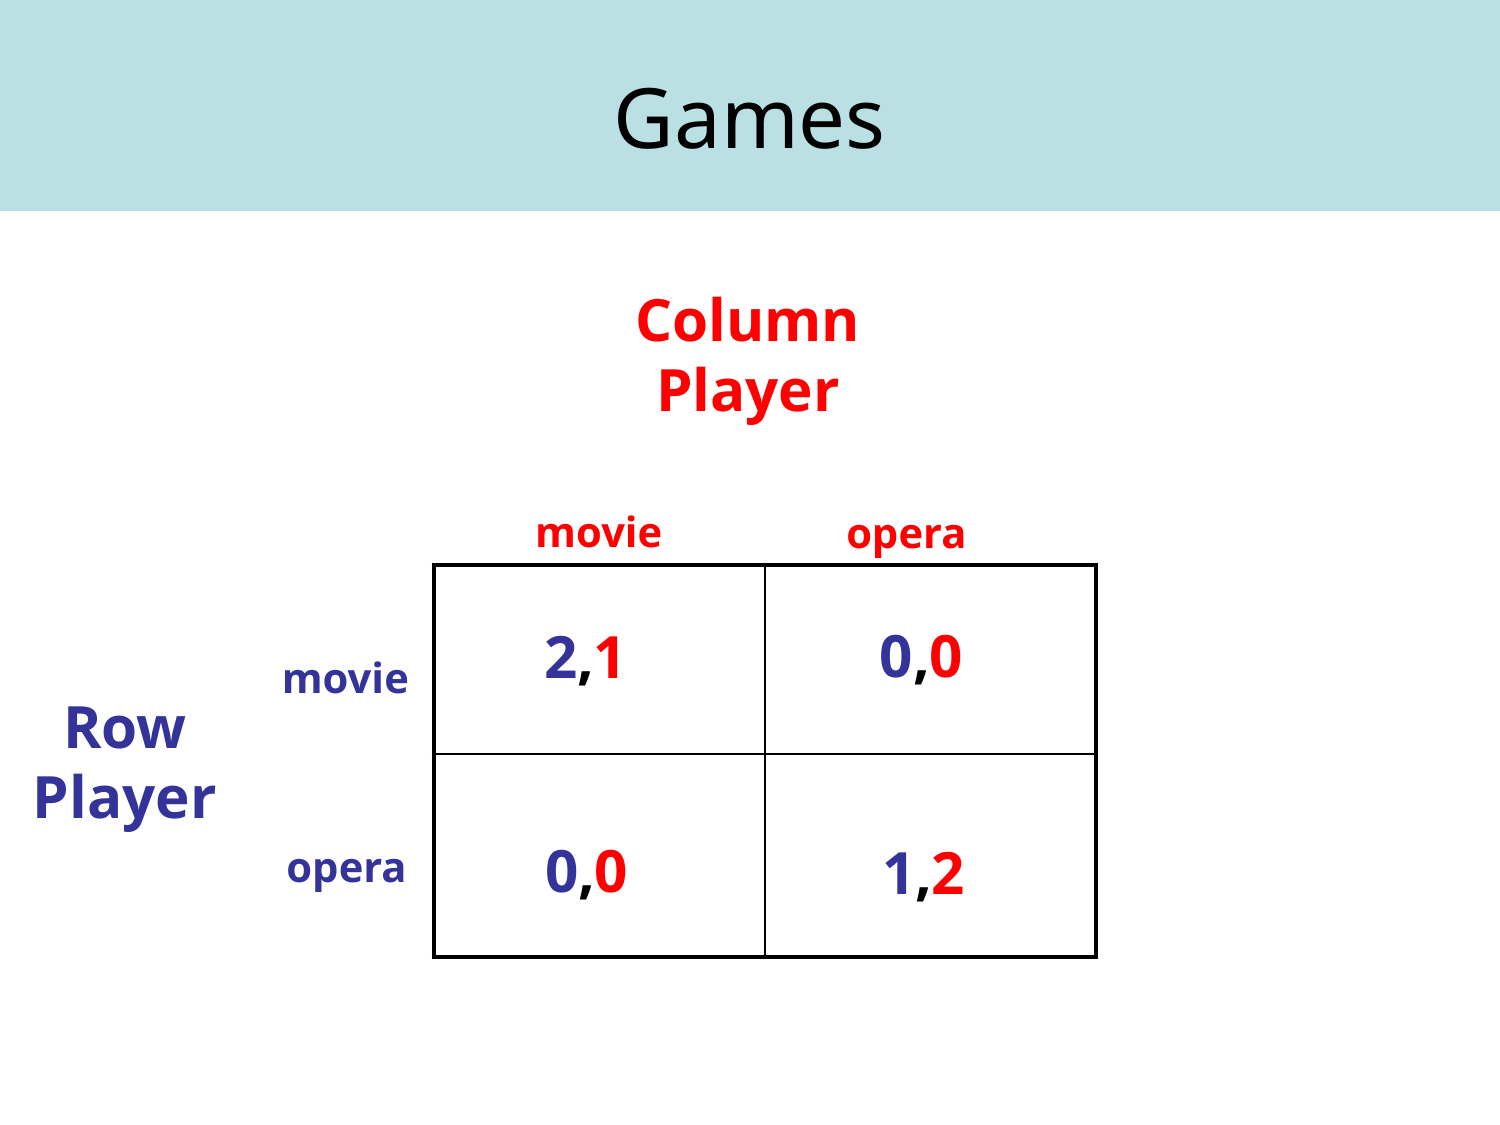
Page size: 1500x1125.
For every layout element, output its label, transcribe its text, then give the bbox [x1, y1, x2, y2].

text_box 0,0 [865, 611, 1017, 767]
text_box 0,0 [530, 827, 682, 982]
text_box Row Player [18, 682, 232, 838]
text_box opera [831, 499, 982, 564]
table_cell [766, 755, 1094, 955]
text_box opera [271, 832, 422, 898]
title Games [74, 21, 1426, 210]
text_box movie [520, 498, 678, 563]
text_box 1,2 [867, 829, 1019, 984]
text_box Column Player [620, 275, 875, 431]
table_cell [436, 755, 764, 955]
table_header [766, 567, 1094, 753]
table_header [436, 567, 764, 753]
text_box 2,1 [529, 612, 681, 768]
text_box movie [267, 644, 424, 710]
list [81, 275, 1432, 1019]
